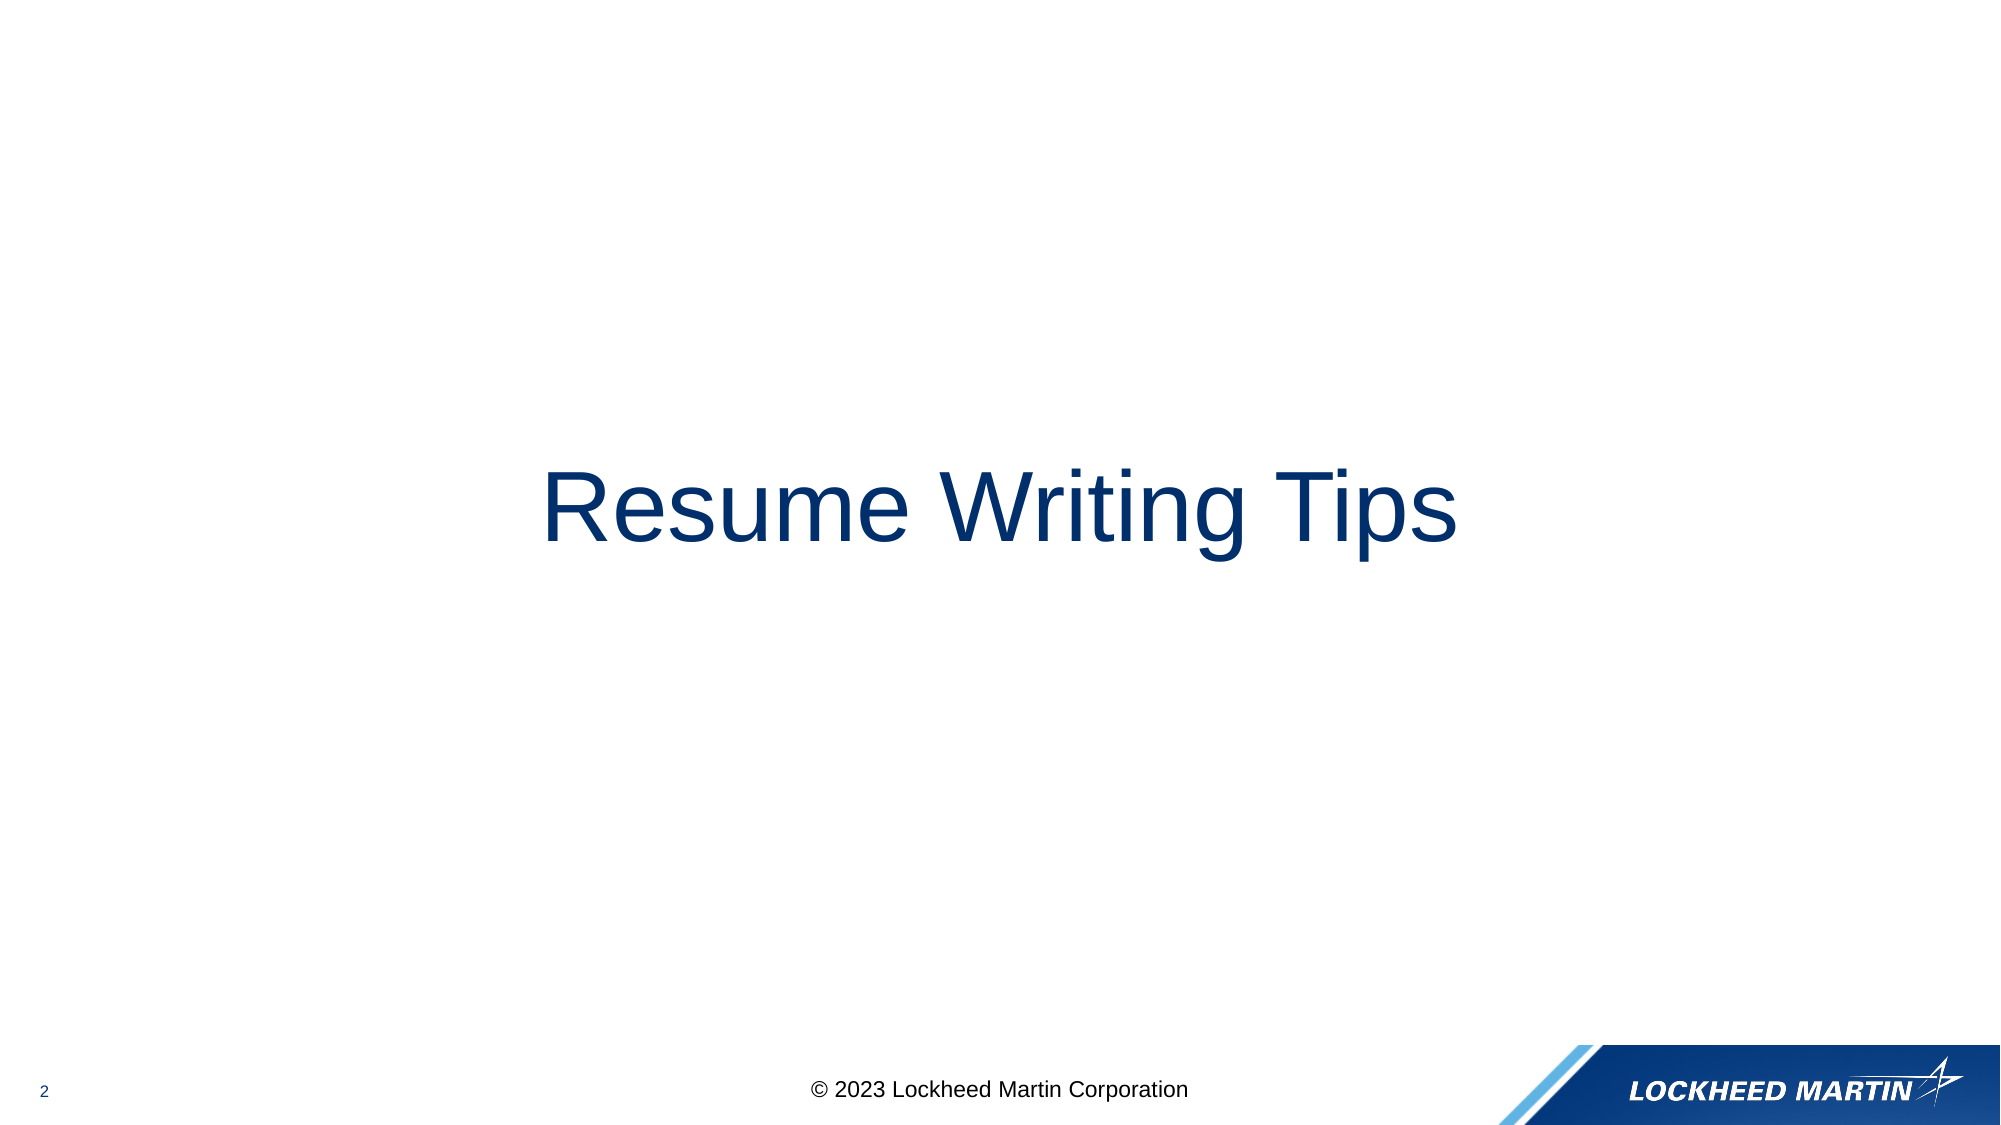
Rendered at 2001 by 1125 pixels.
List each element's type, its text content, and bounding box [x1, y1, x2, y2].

title Resume Writing Tips [123, 448, 1877, 626]
picture [1498, 1045, 2000, 1125]
